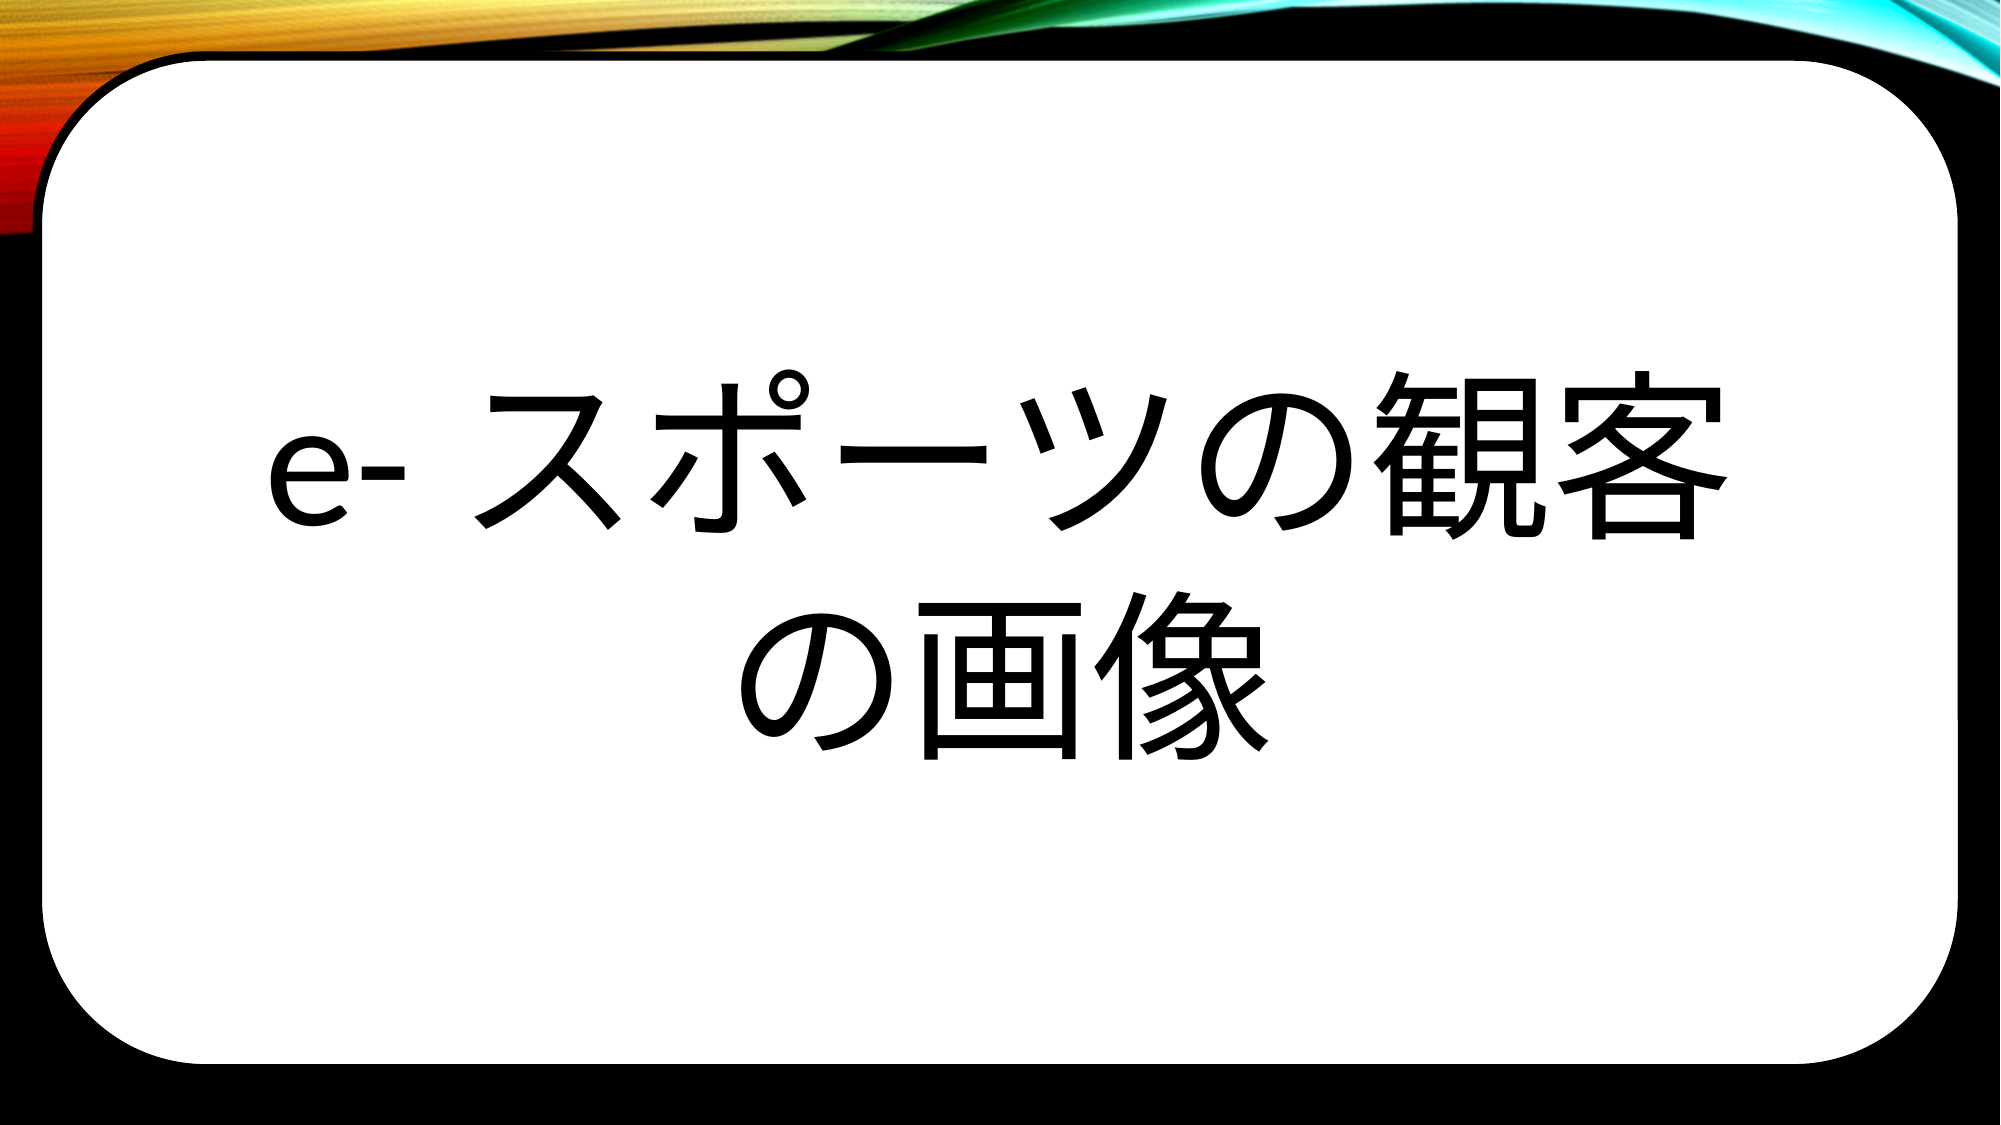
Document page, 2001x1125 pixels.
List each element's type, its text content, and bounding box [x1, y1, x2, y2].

text_box e-スポーツの観客 の画像 [36, 55, 1964, 1070]
picture [0, 0, 2000, 237]
